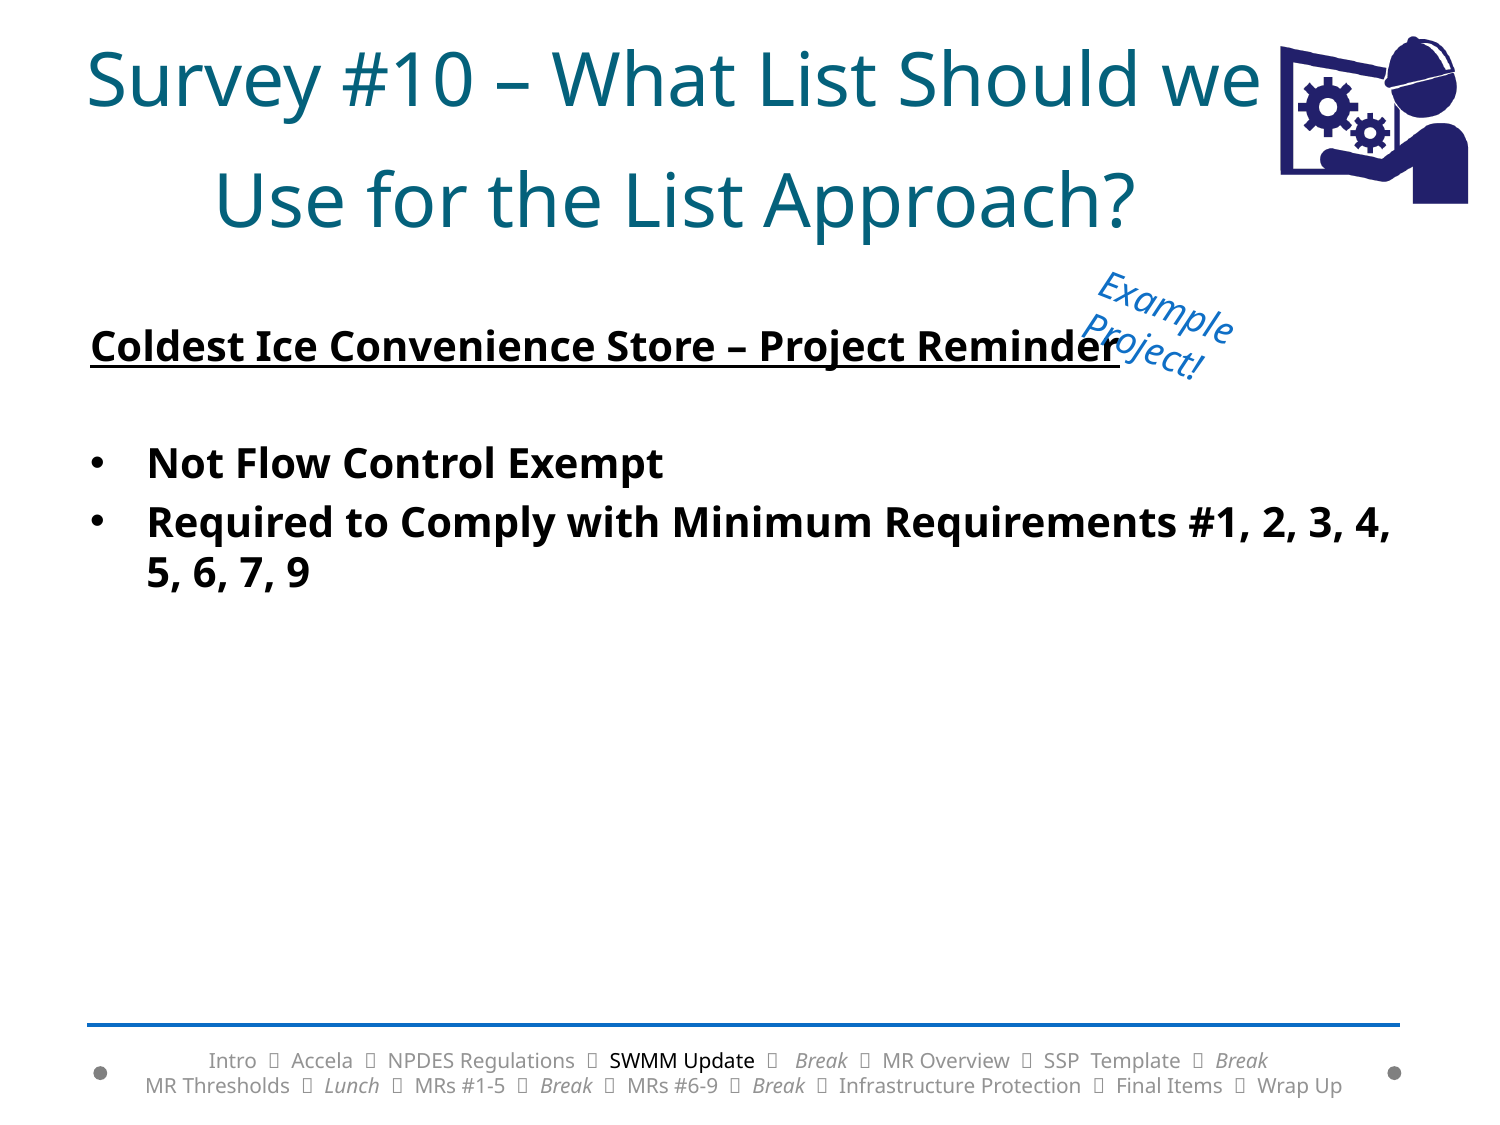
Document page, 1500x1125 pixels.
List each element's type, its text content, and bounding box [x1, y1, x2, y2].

text_box Example Project! [1060, 247, 1375, 454]
picture [1262, 5, 1488, 231]
list Coldest Ice Convenience Store – Project Reminder Not Flow Control Exempt Required to Comply with Minimum Requirements #1, 2, 3, 4, 5, 6, 7, 9 [75, 312, 1425, 1025]
title Survey #10 – What List Should we Use for the List Approach? [24, 0, 1325, 250]
footer Intro  Accela  NPDES Regulations  SWMM Update  Break  MR Overview  SSP Template  Break MR Thresholds  Lunch  MRs #1-5  Break  MRs #6-9  Break  Infrastructure Protection  Final Items  Wrap Up [108, 1042, 1388, 1103]
